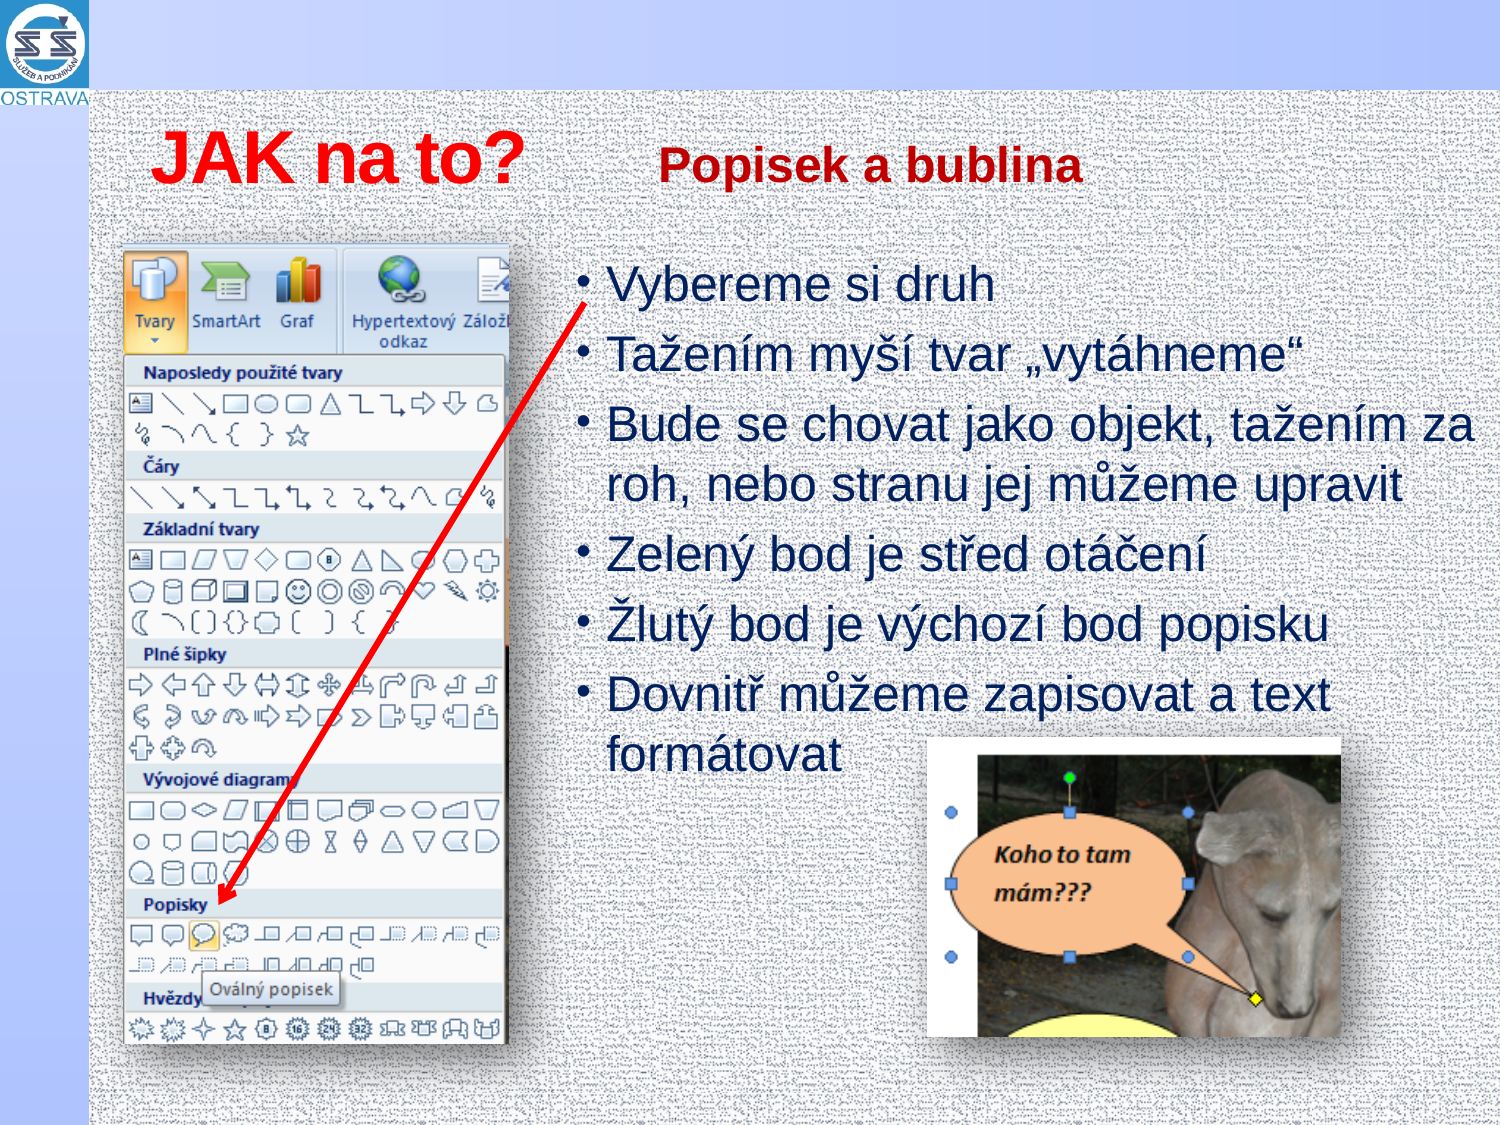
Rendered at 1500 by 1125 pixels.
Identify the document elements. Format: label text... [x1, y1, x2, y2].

picture [0, 0, 89, 105]
picture [926, 737, 1342, 1037]
picture [123, 243, 509, 1044]
list Vybereme si druh Tažením myší tvar „vytáhneme“ Bude se chovat jako objekt, tažením za roh, nebo stranu jej můžeme upravit Zelený bod je střed otáčení Žlutý bod je výchozí bod popisku Dovnitř můžeme zapisovat a text formátovat [561, 243, 1500, 1100]
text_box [218, 302, 585, 906]
title JAK na to? [135, 94, 644, 213]
text_box Popisek a bublina [644, 125, 1471, 201]
